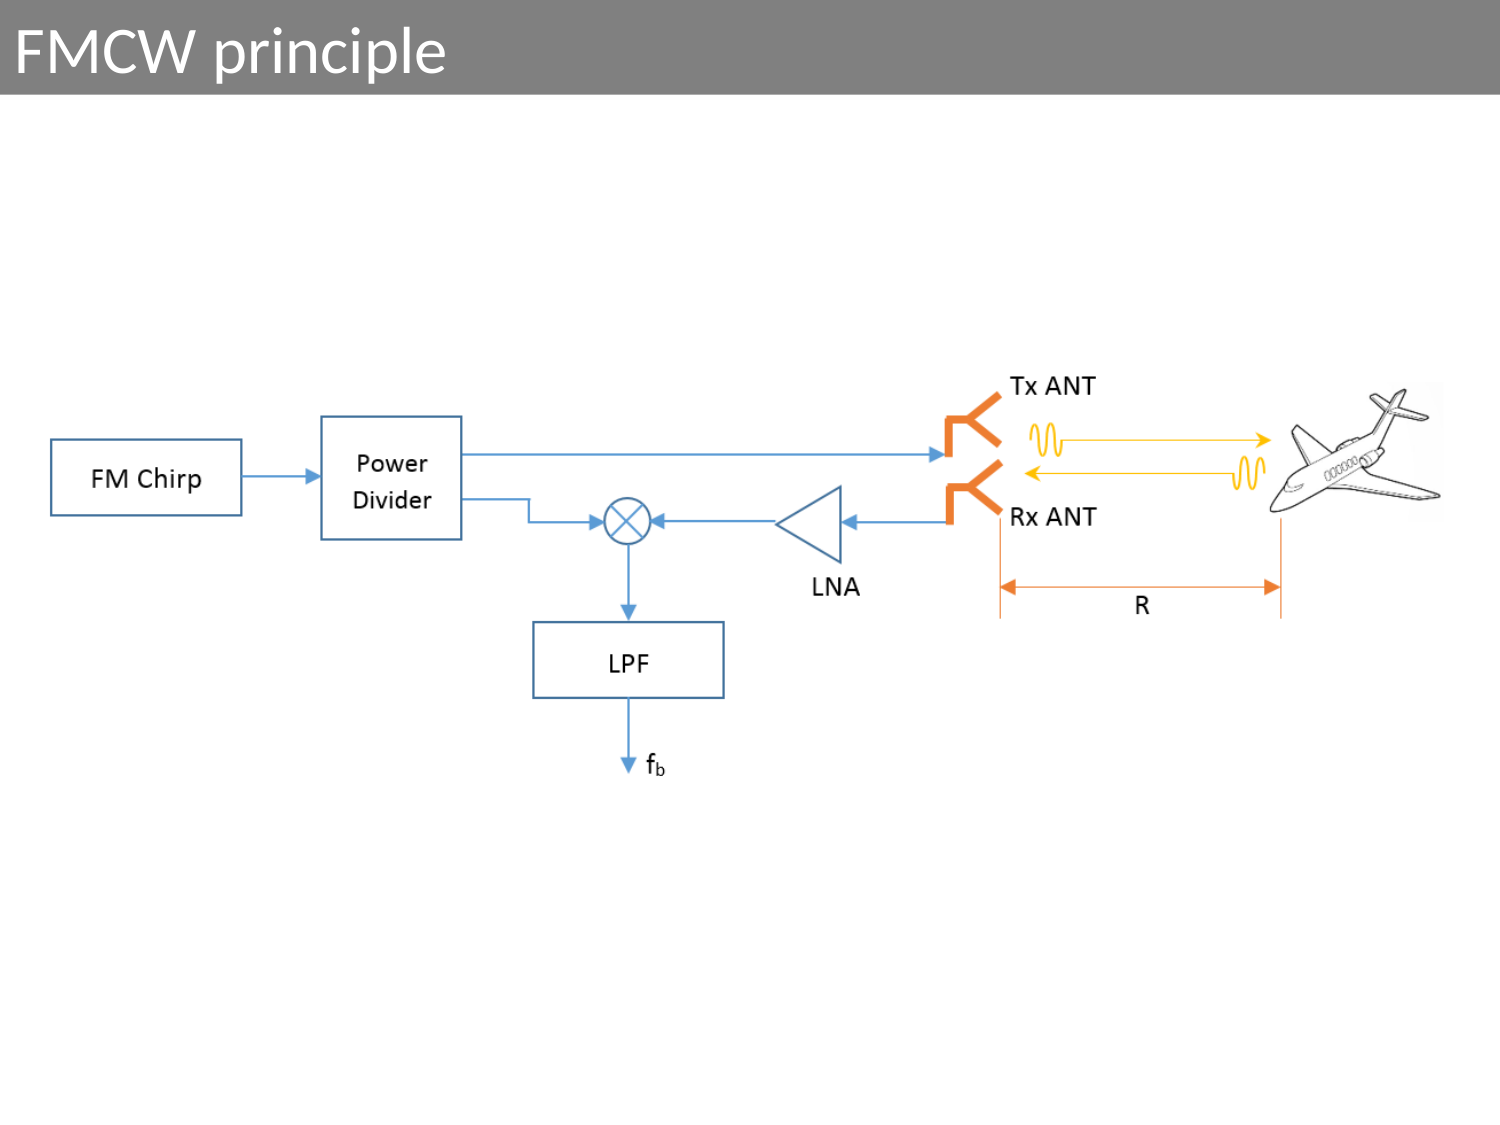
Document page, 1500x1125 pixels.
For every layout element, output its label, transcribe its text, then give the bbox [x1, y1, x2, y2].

picture [10, 287, 1482, 838]
text_box FMCW principle [0, 0, 1500, 95]
